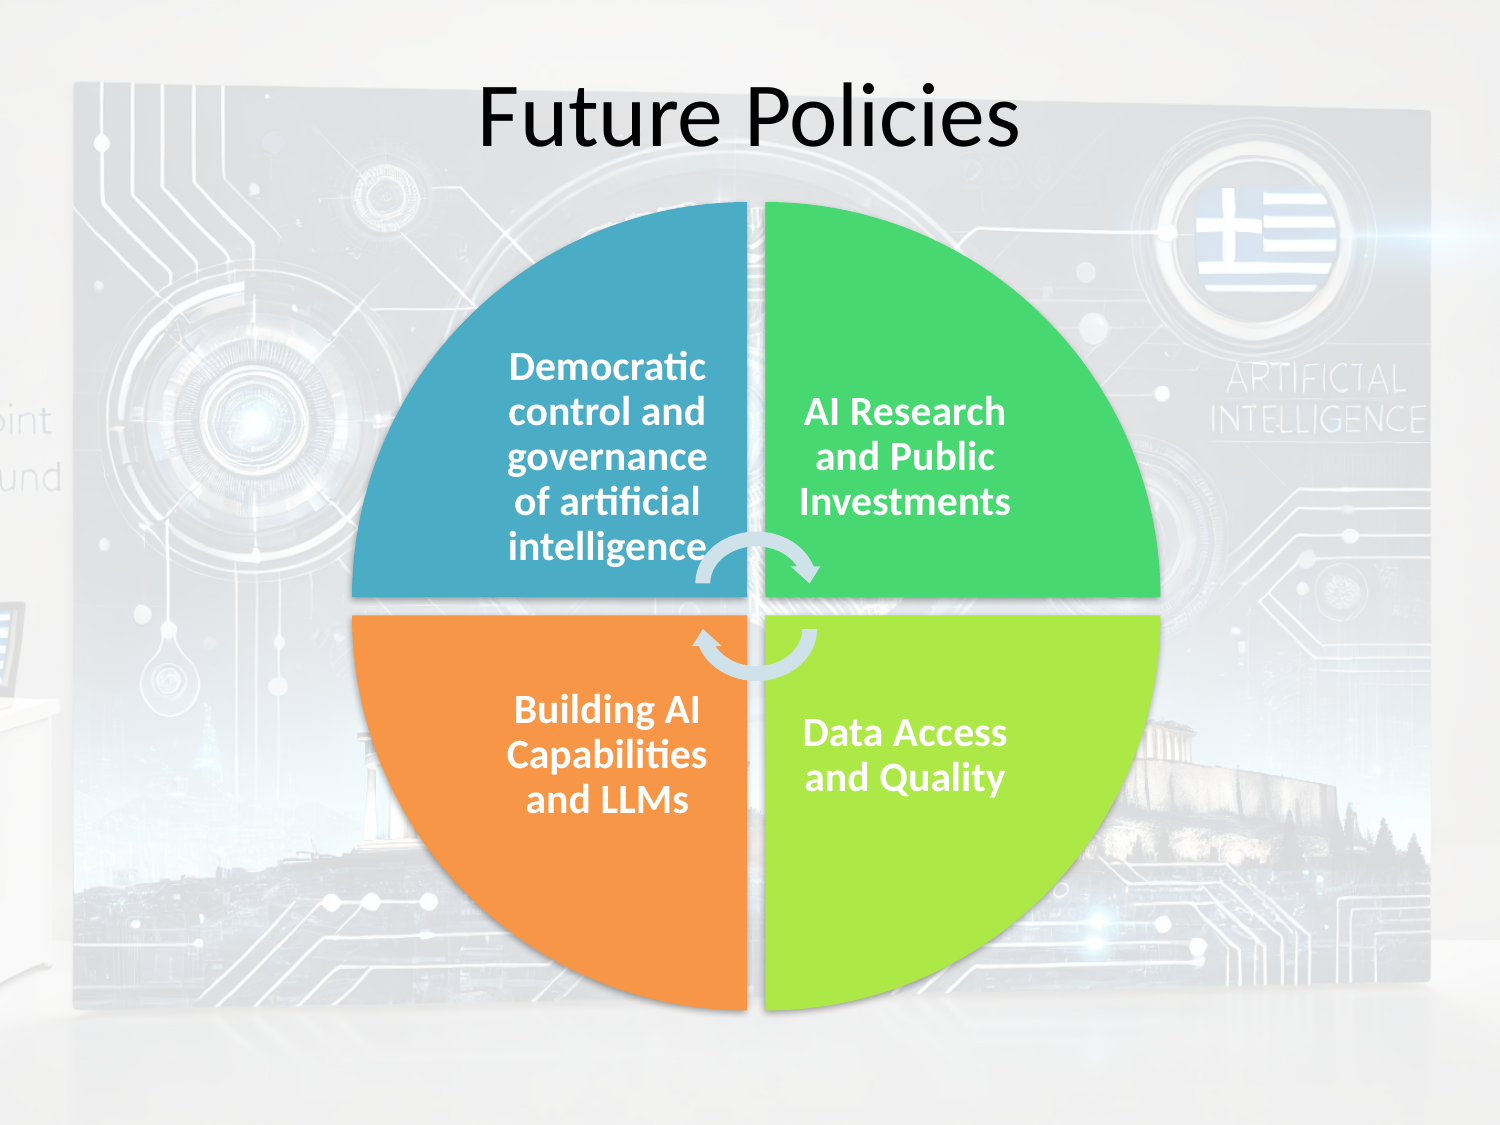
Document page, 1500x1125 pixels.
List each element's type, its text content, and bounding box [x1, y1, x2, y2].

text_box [87, 149, 1426, 1063]
title Future Policies [75, 45, 1425, 175]
